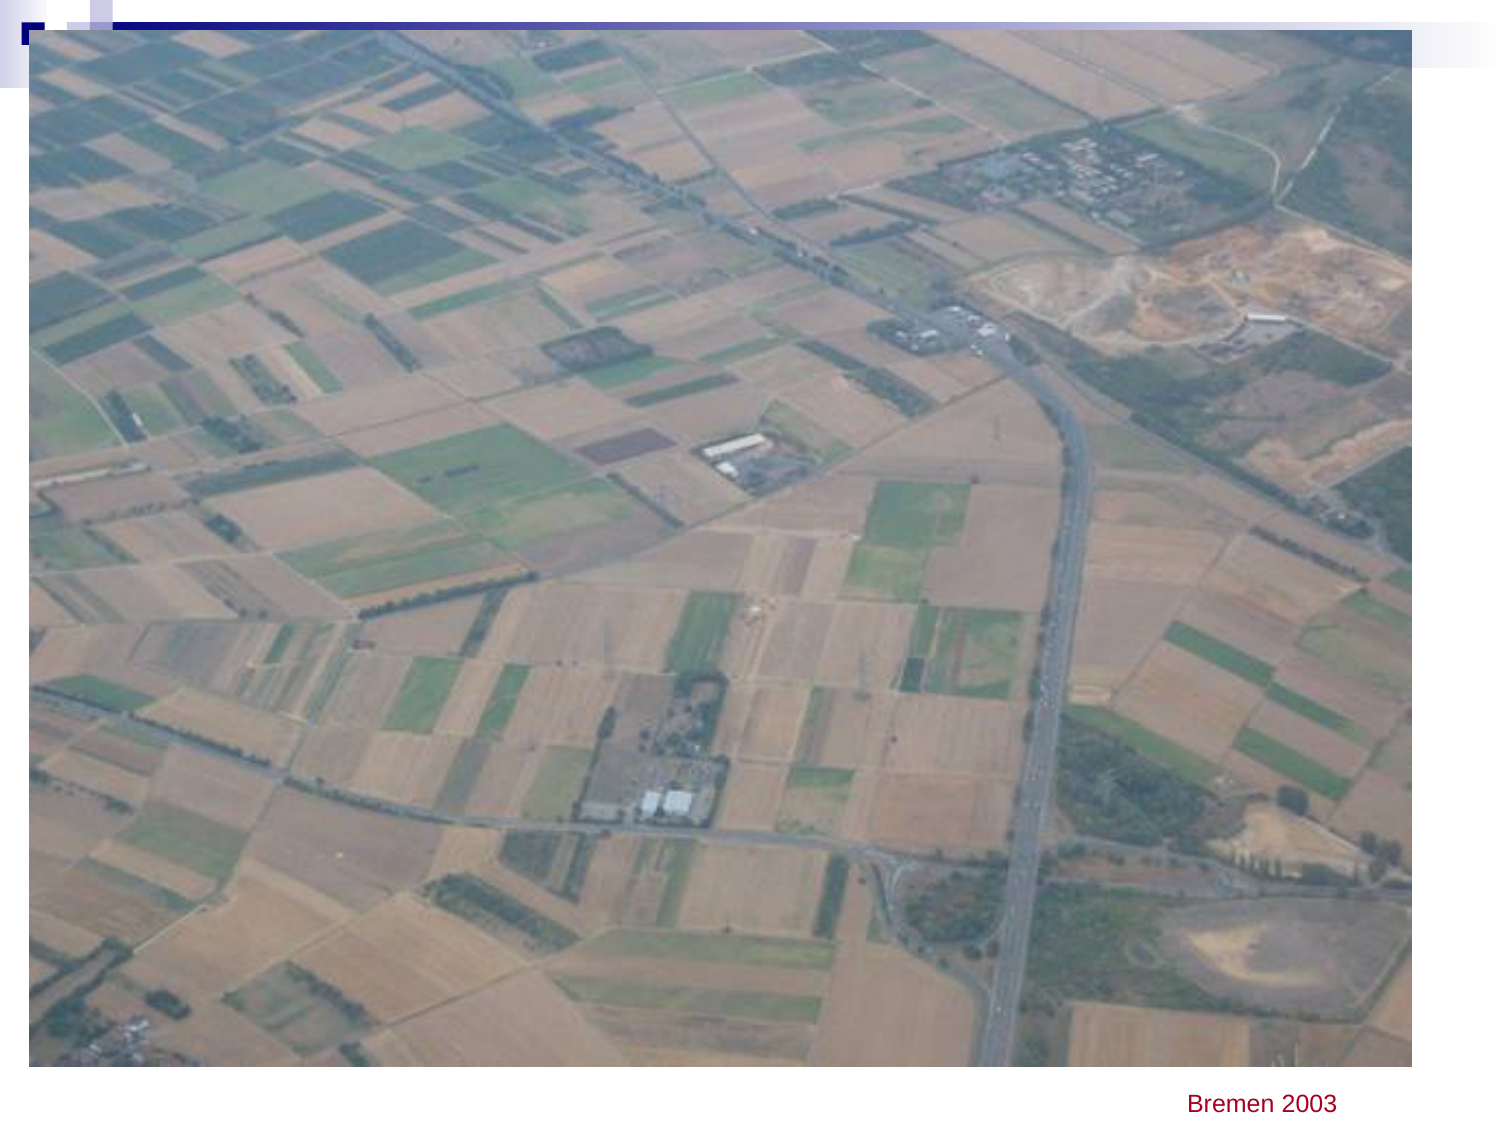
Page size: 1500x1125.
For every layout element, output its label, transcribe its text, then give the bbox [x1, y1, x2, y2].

footer Bremen 2003 [1025, 1079, 1500, 1125]
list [29, 30, 1412, 1067]
